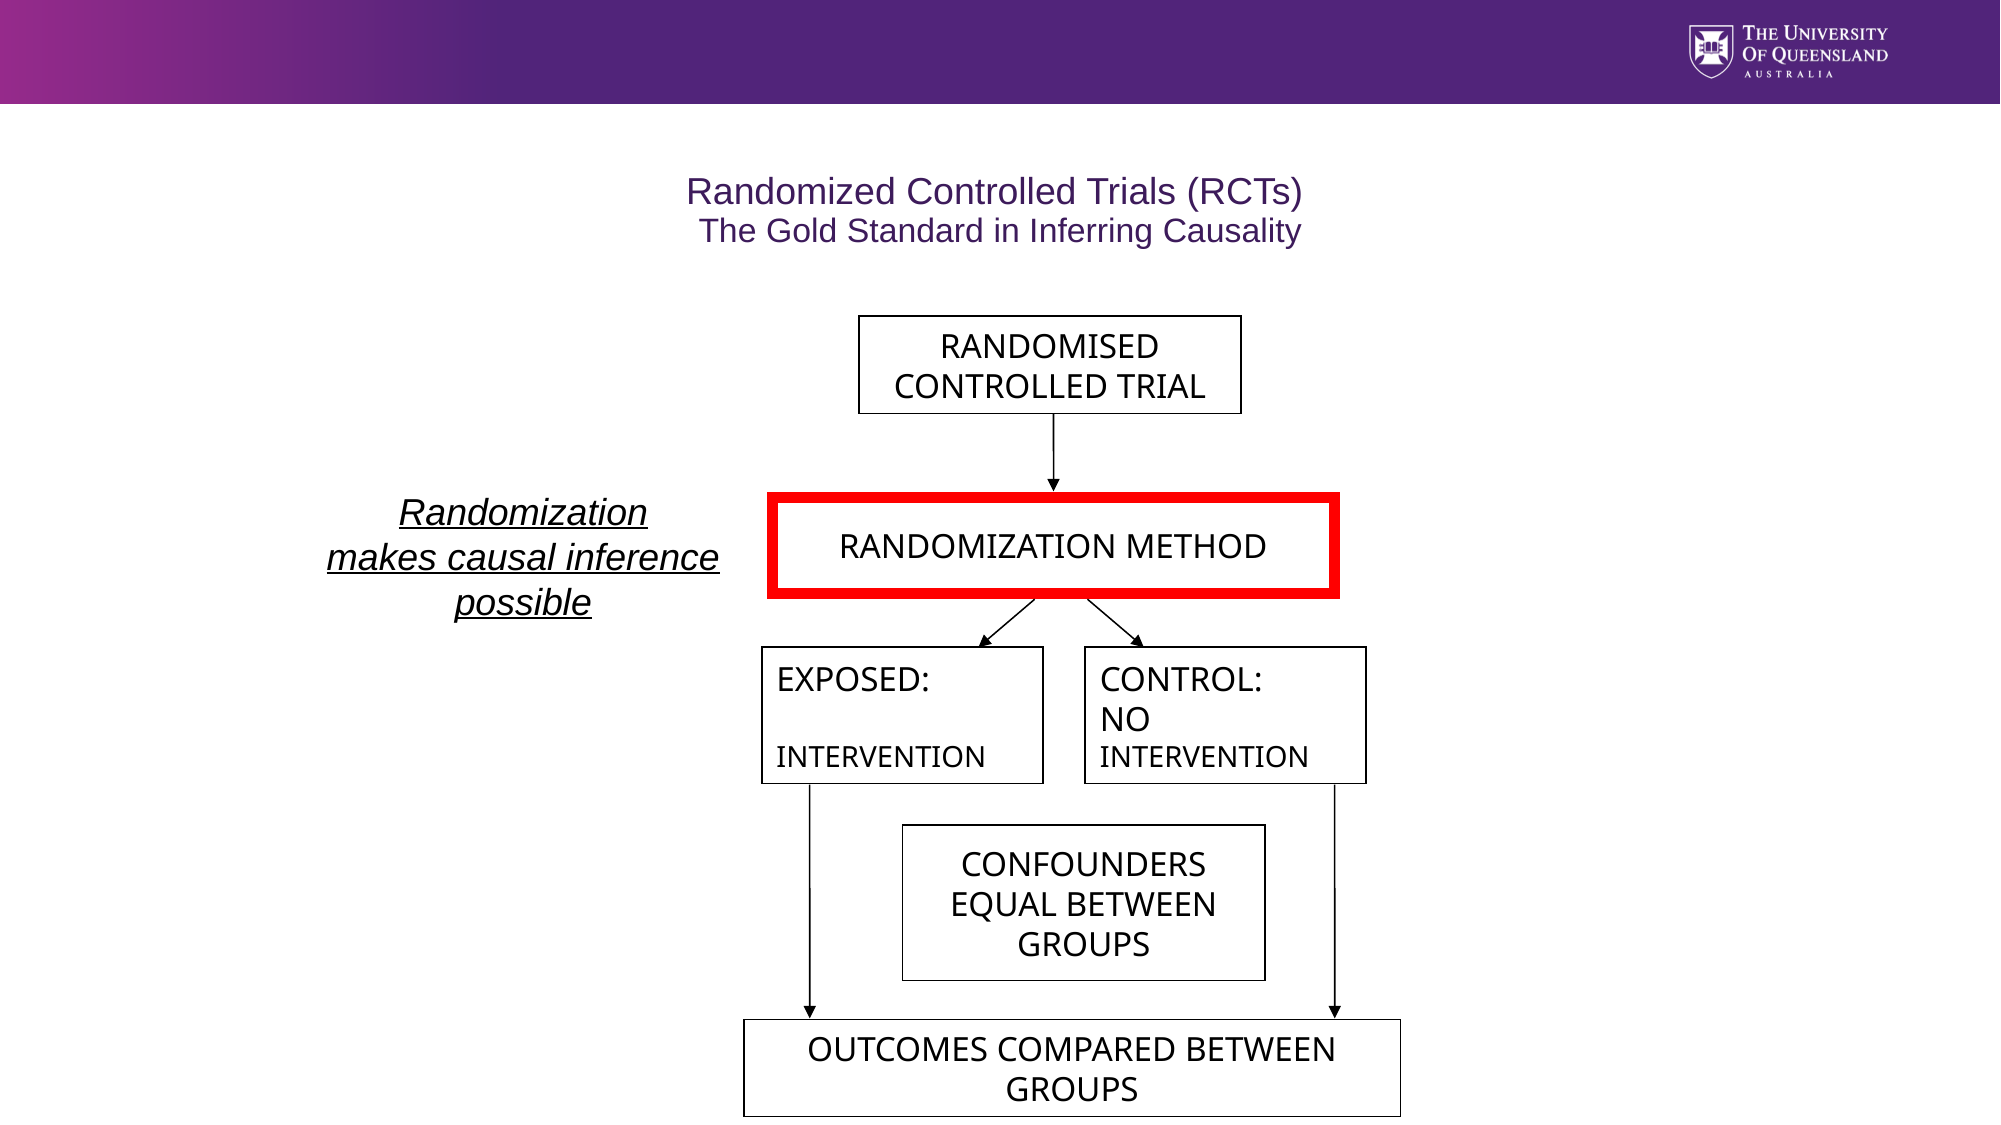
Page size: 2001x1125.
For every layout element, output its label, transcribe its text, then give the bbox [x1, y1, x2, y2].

text_box [978, 599, 1035, 648]
text_box [1328, 784, 1341, 1019]
text_box [1087, 599, 1144, 648]
text_box RANDOMISED CONTROLLED TRIAL [859, 316, 1241, 414]
text_box [803, 784, 816, 1019]
text_box [1047, 413, 1060, 492]
text_box EXPOSED: INTERVENTION [761, 647, 1043, 784]
text_box RANDOMIZATION METHOD [772, 497, 1335, 594]
text_box CONFOUNDERS EQUAL BETWEEN GROUPS [902, 825, 1266, 981]
text_box Randomization makes causal inference possible [311, 480, 735, 630]
text_box CONTROL: NO INTERVENTION [1084, 647, 1367, 784]
text_box OUTCOMES COMPARED BETWEEN GROUPS [744, 1019, 1401, 1117]
title Randomized Controlled Trials (RCTs) The Gold Standard in Inferring Causality [114, 172, 1886, 250]
picture [1689, 25, 1888, 79]
